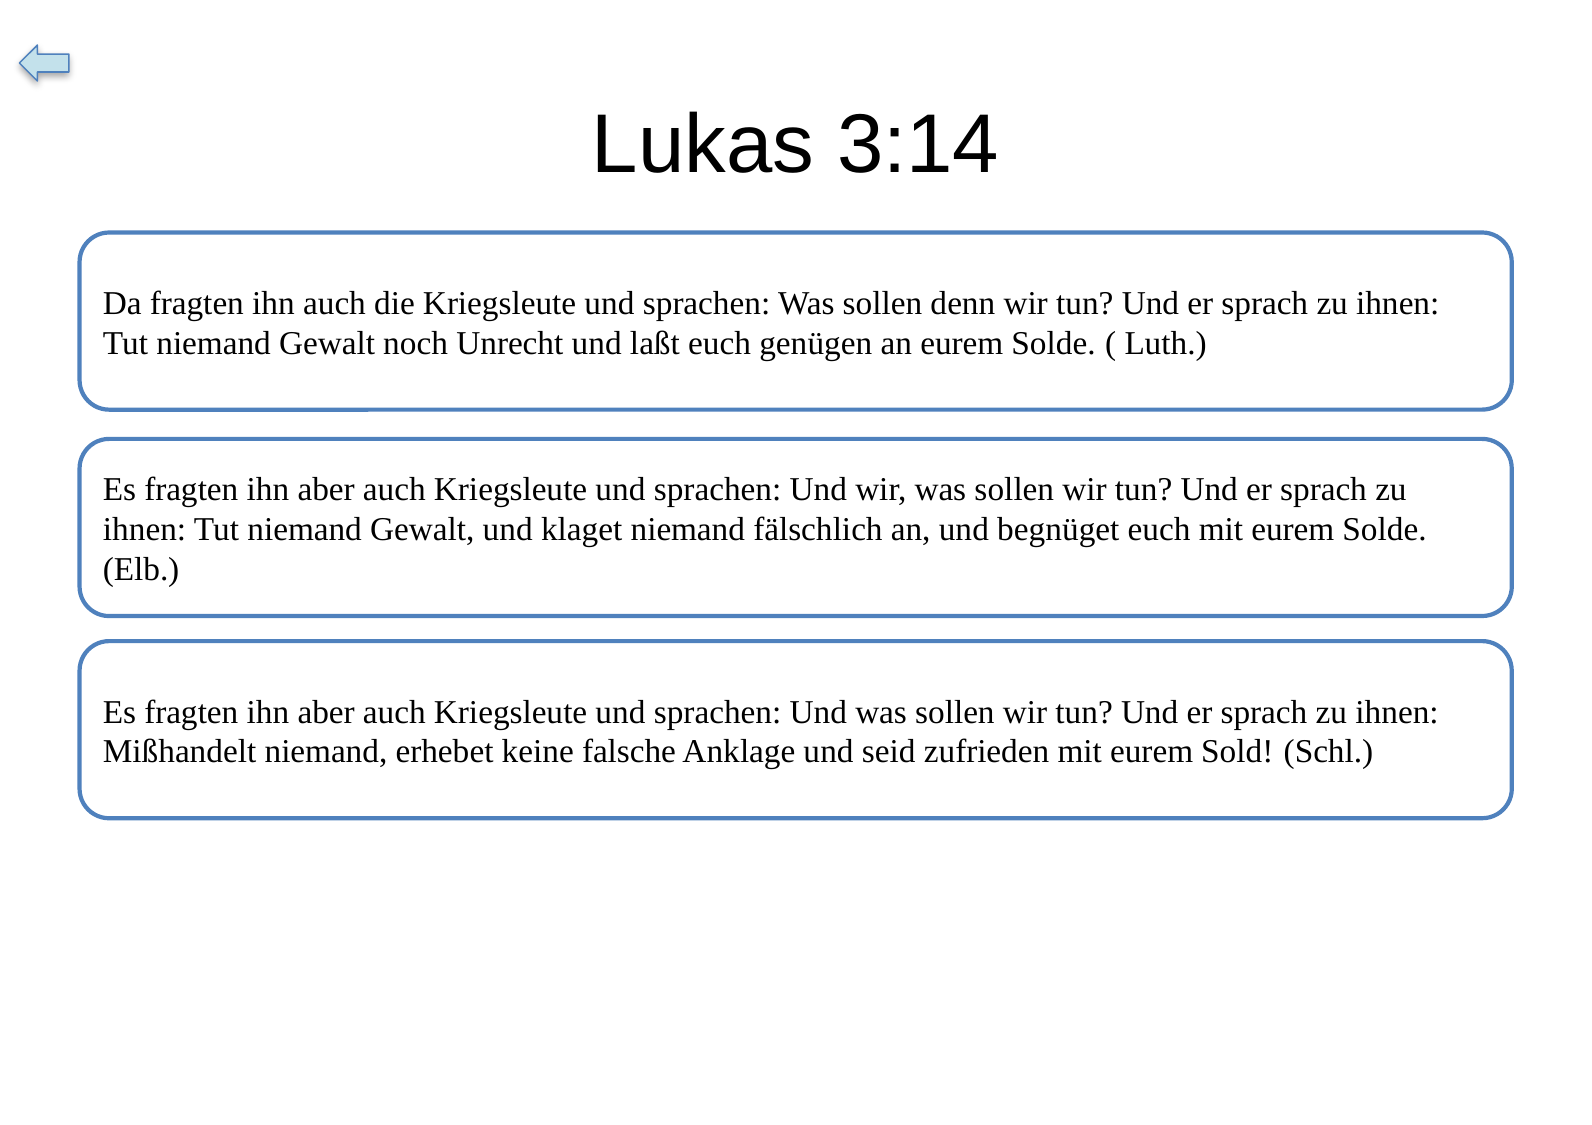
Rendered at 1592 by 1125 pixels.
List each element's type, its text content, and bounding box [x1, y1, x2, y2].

text_box [18, 44, 70, 82]
text_box Da fragten ihn auch die Kriegsleute und sprachen: Was sollen denn wir tun? Und er sprach zu ihnen: Tut niemand Gewalt noch Unrecht und laßt euch genügen an eurem Solde. ( Luth.) [77, 230, 1514, 412]
text_box Es fragten ihn aber auch Kriegsleute und sprachen: Und wir, was sollen wir tun? Und er sprach zu ihnen: Tut niemand Gewalt, und klaget niemand fälschlich an, und begnüget euch mit eurem Solde. (Elb.) [77, 436, 1514, 619]
title Lukas 3:14 [79, 45, 1512, 233]
text_box Es fragten ihn aber auch Kriegsleute und sprachen: Und was sollen wir tun? Und er sprach zu ihnen: Mißhandelt niemand, erhebet keine falsche Anklage und seid zufrieden mit eurem Sold! (Schl.) [77, 639, 1514, 821]
